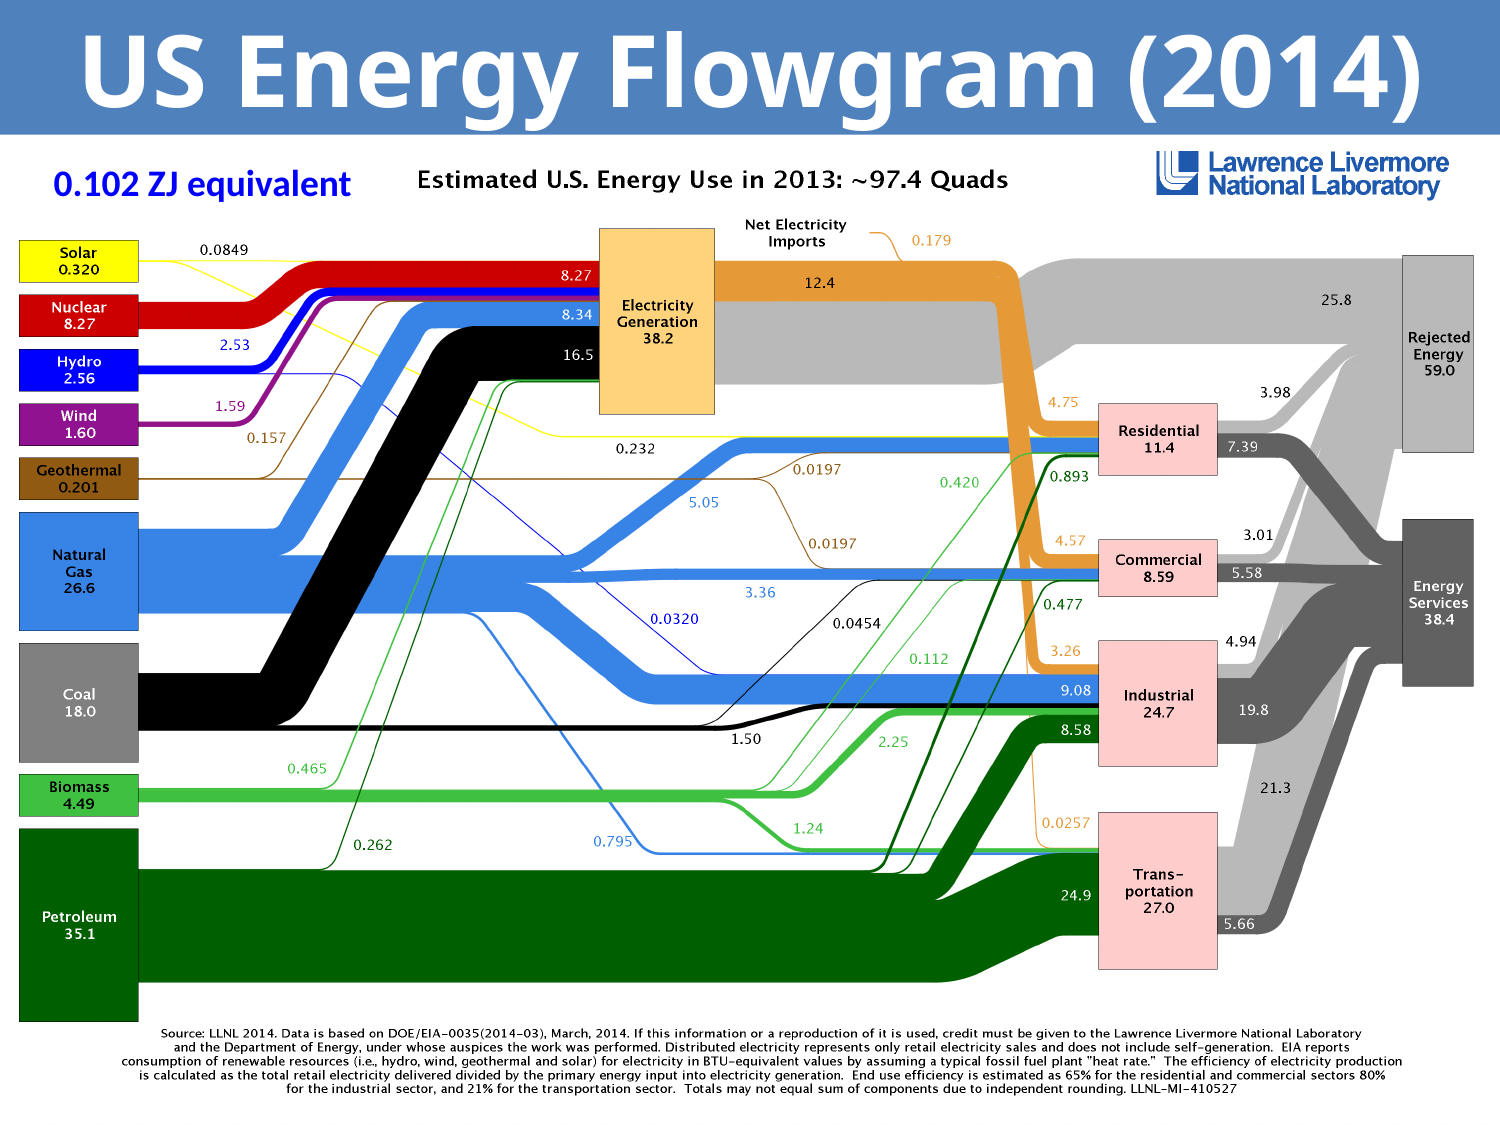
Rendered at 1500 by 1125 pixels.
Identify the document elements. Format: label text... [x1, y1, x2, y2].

picture [4, 135, 1488, 1125]
text_box US Energy Flowgram (2014) [0, 0, 1500, 135]
